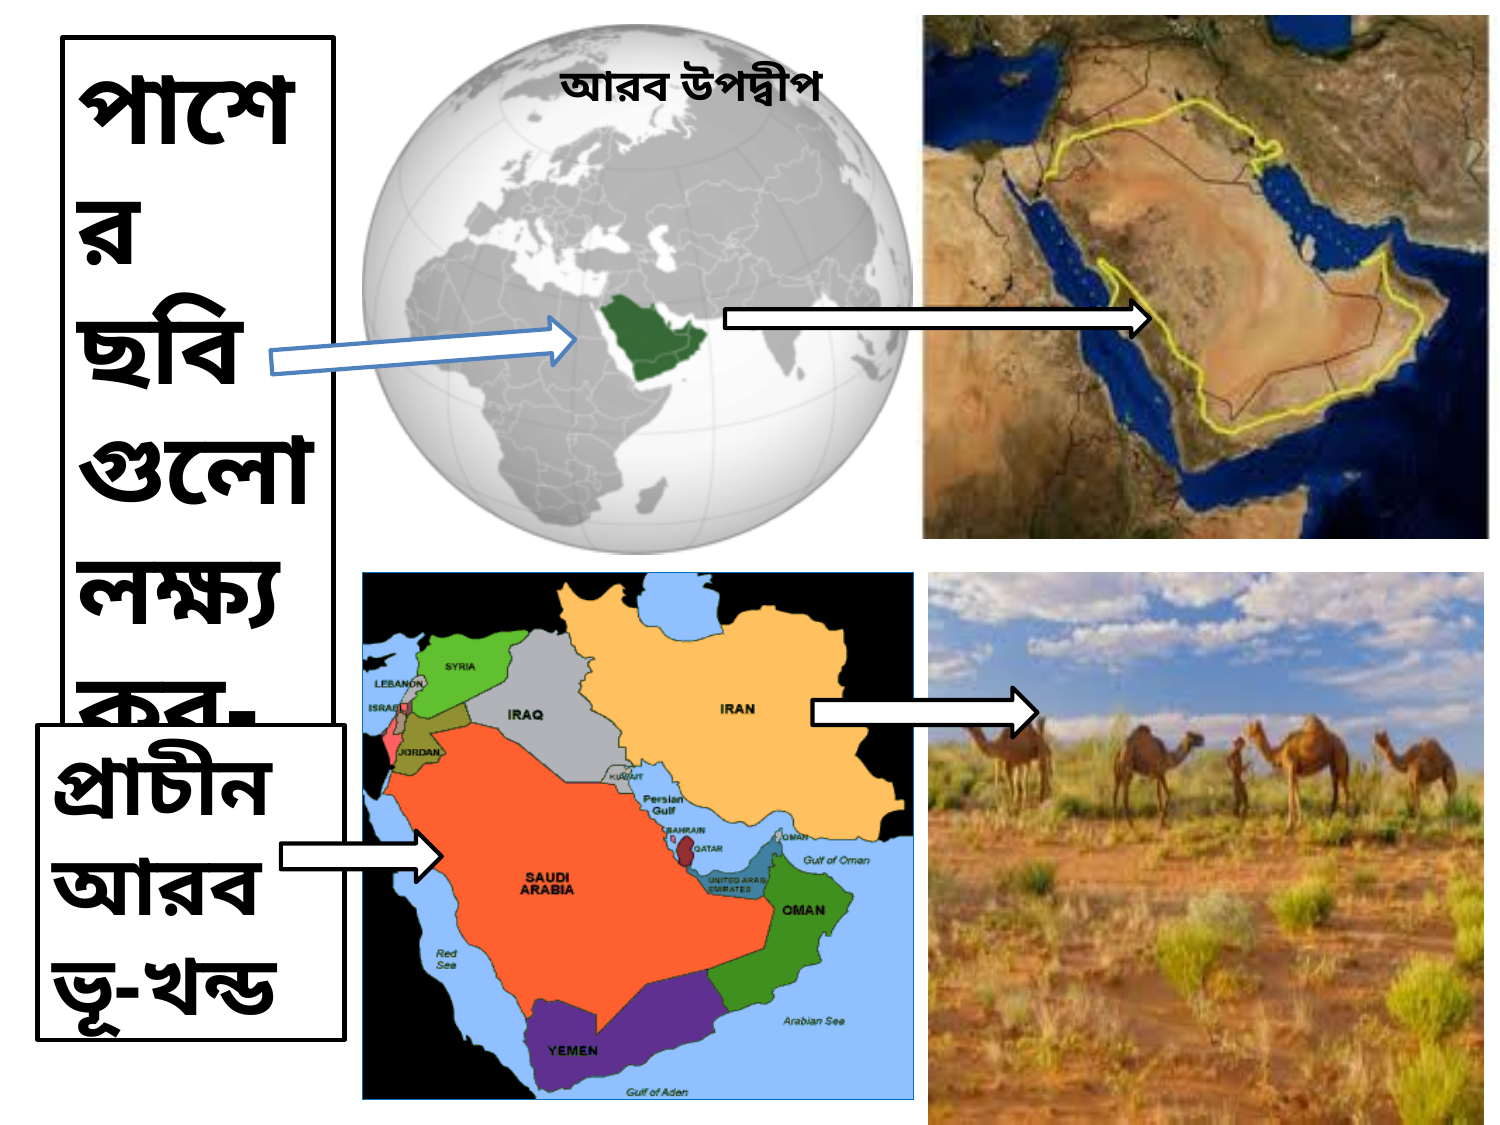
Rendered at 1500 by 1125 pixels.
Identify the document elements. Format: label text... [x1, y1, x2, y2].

text_box [278, 841, 357, 872]
picture [916, 15, 1497, 539]
picture [927, 571, 1485, 1125]
text_box প্রাচীন আরব ভূ-খন্ড [35, 723, 347, 1042]
picture [362, 571, 914, 1101]
text_box পাশের ছবিগুলো লক্ষ্য কর- [60, 35, 336, 723]
picture [362, 24, 913, 555]
text_box [268, 341, 357, 377]
